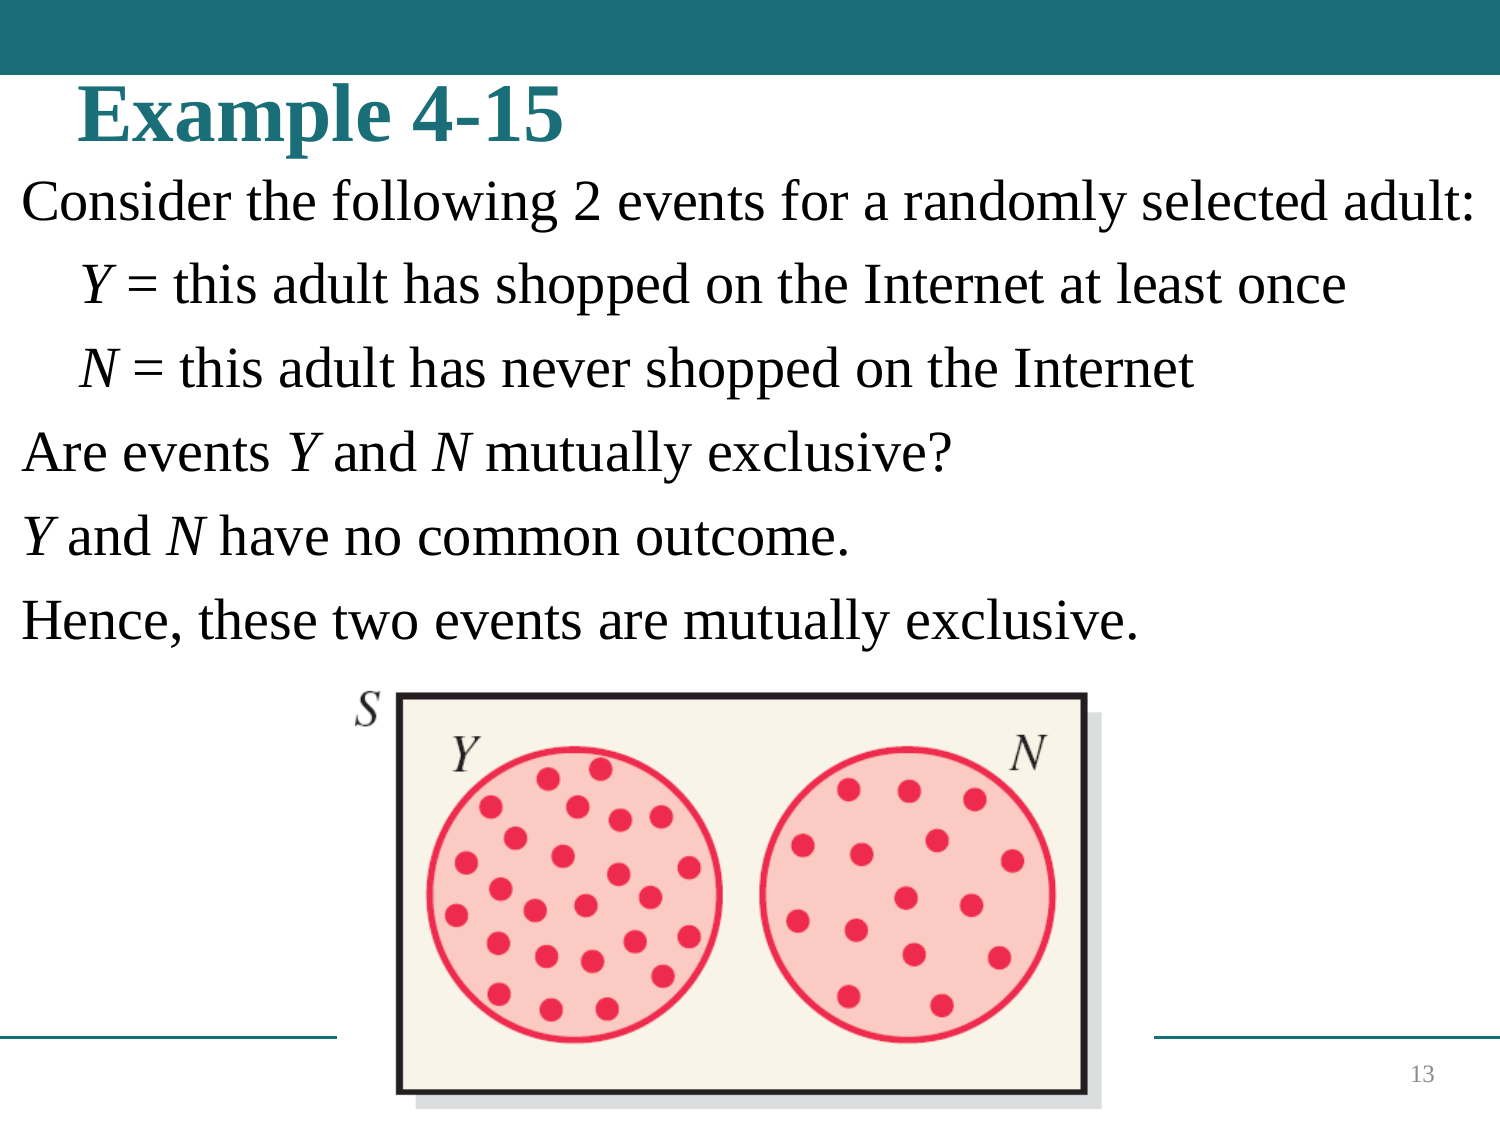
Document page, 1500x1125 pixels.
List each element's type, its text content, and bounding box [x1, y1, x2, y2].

title Example 4-15 [62, 62, 1463, 162]
slide_number 13 [1154, 1042, 1450, 1103]
picture [337, 663, 1154, 1125]
list Consider the following 2 events for a randomly selected adult: Y = this adult has shopped on the Internet at least once N = this adult has never shopped on the Internet Are events Y and N mutually exclusive? Y and N have no common outcome. Hence, these two events are mutually exclusive. [6, 162, 1494, 688]
